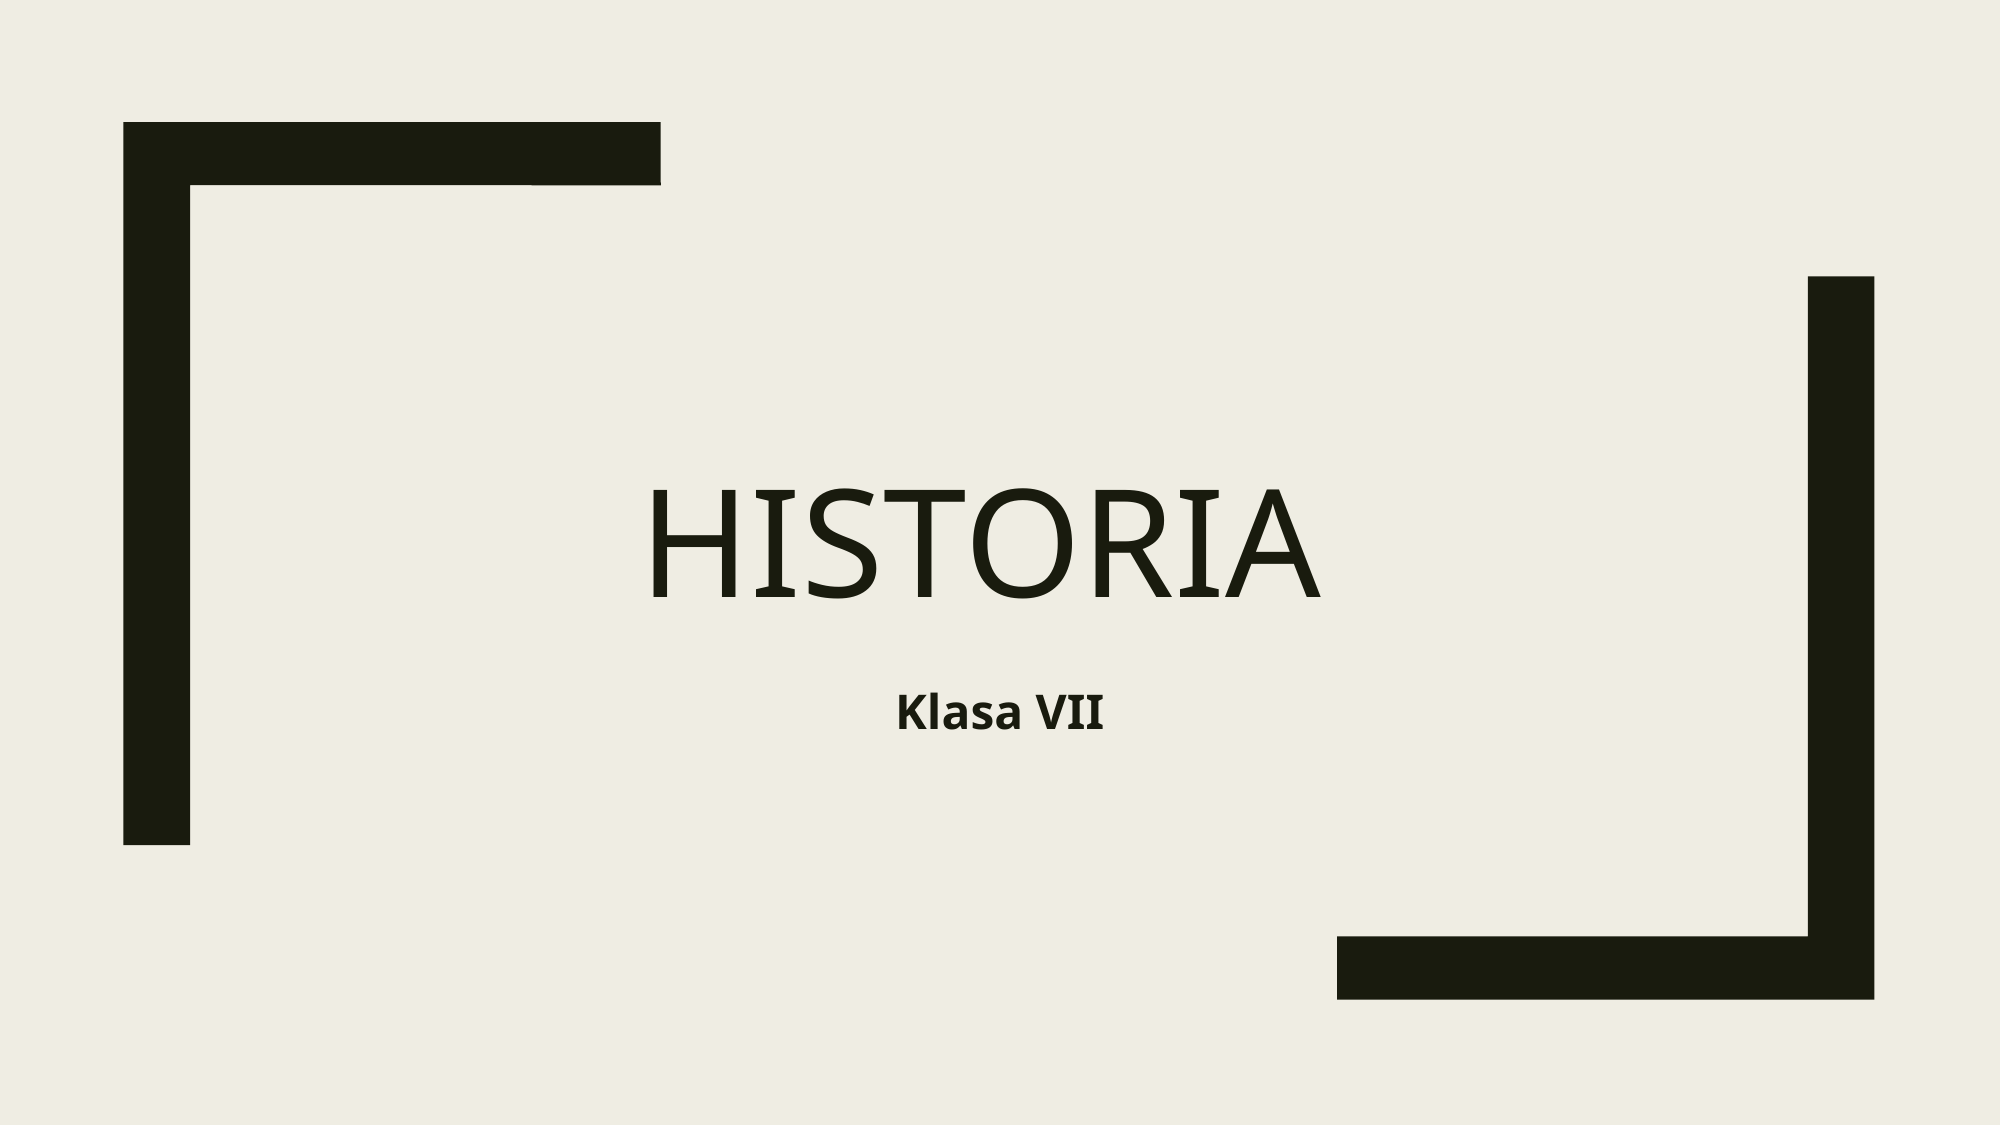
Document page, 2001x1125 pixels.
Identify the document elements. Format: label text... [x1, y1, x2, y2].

subtitle Klasa VII [439, 609, 1561, 828]
title Historia [314, 293, 1686, 638]
